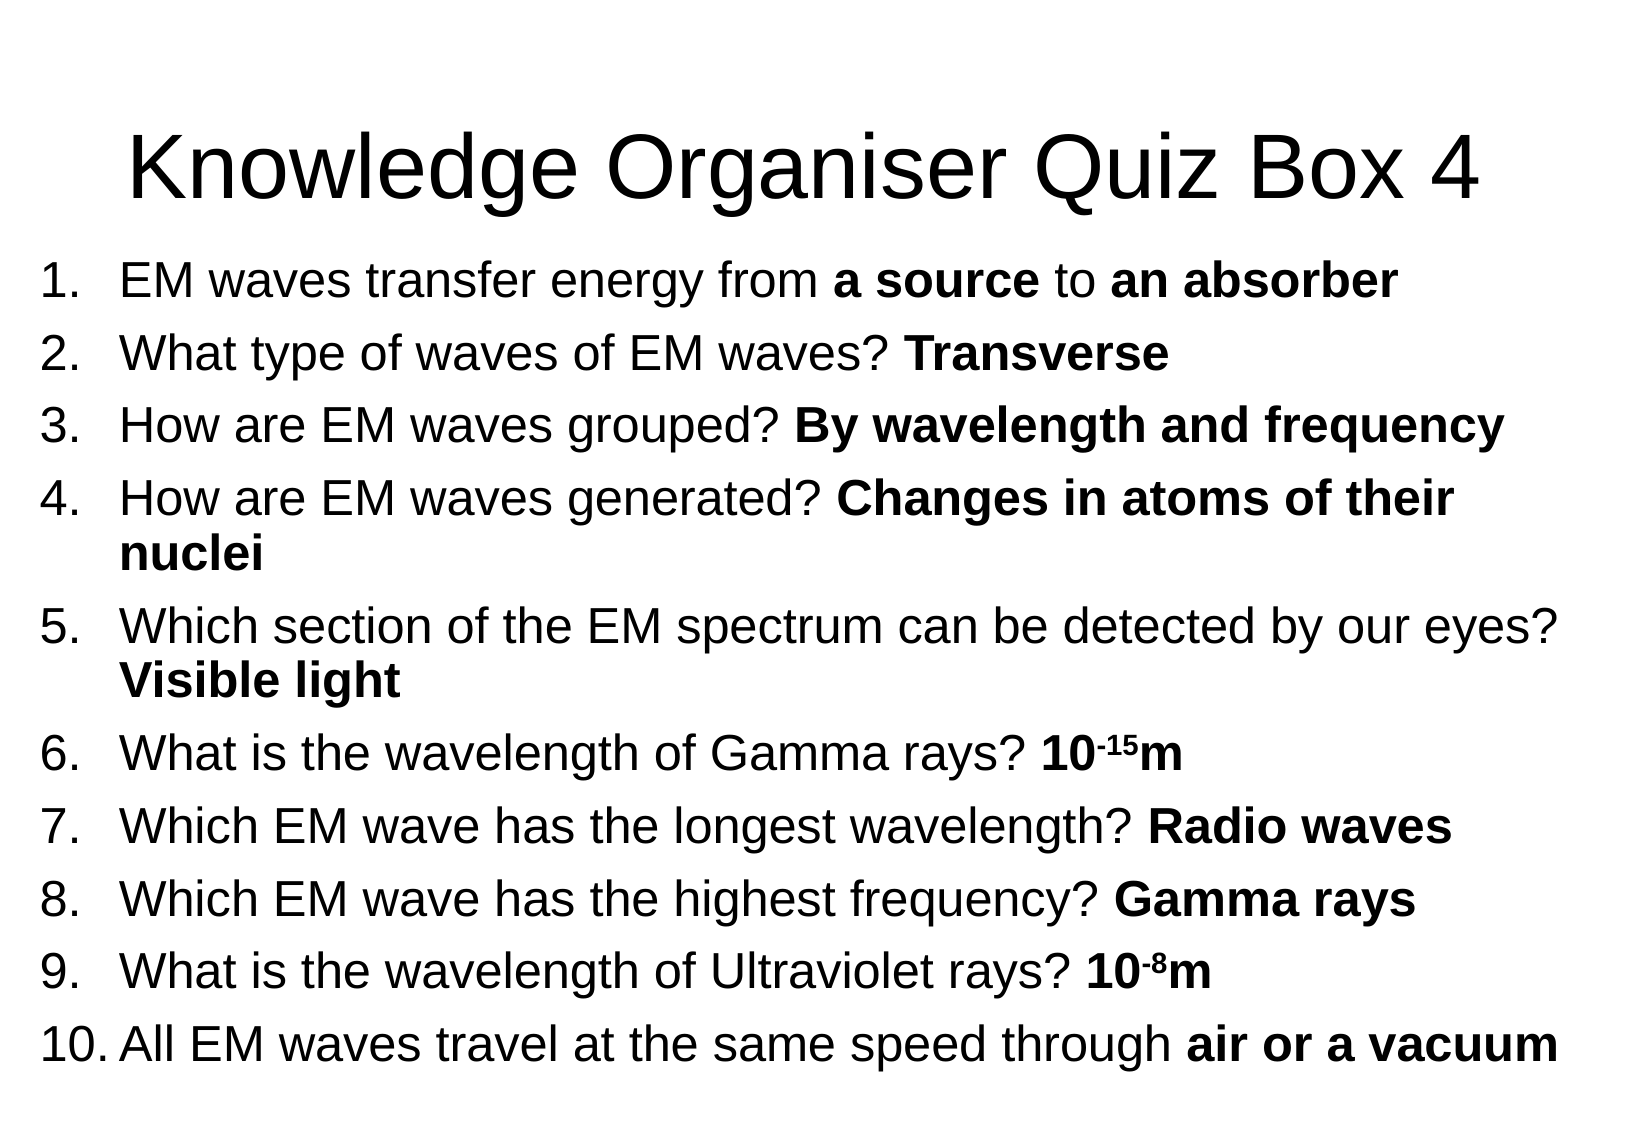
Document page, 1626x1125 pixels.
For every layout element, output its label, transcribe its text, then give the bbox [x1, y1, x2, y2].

list EM waves transfer energy from a source to an absorber What type of waves of EM waves? Transverse How are EM waves grouped? By wavelength and frequency How are EM waves generated? Changes in atoms of their nuclei Which section of the EM spectrum can be detected by our eyes? Visible light What is the wavelength of Gamma rays? 10-15m Which EM wave has the longest wavelength? Radio waves Which EM wave has the highest frequency? Gamma rays What is the wavelength of Ultraviolet rays? 10-8m All EM waves travel at the same speed through air or a vacuum [24, 246, 1594, 1102]
title Knowledge Organiser Quiz Box 4 [111, 59, 1514, 246]
